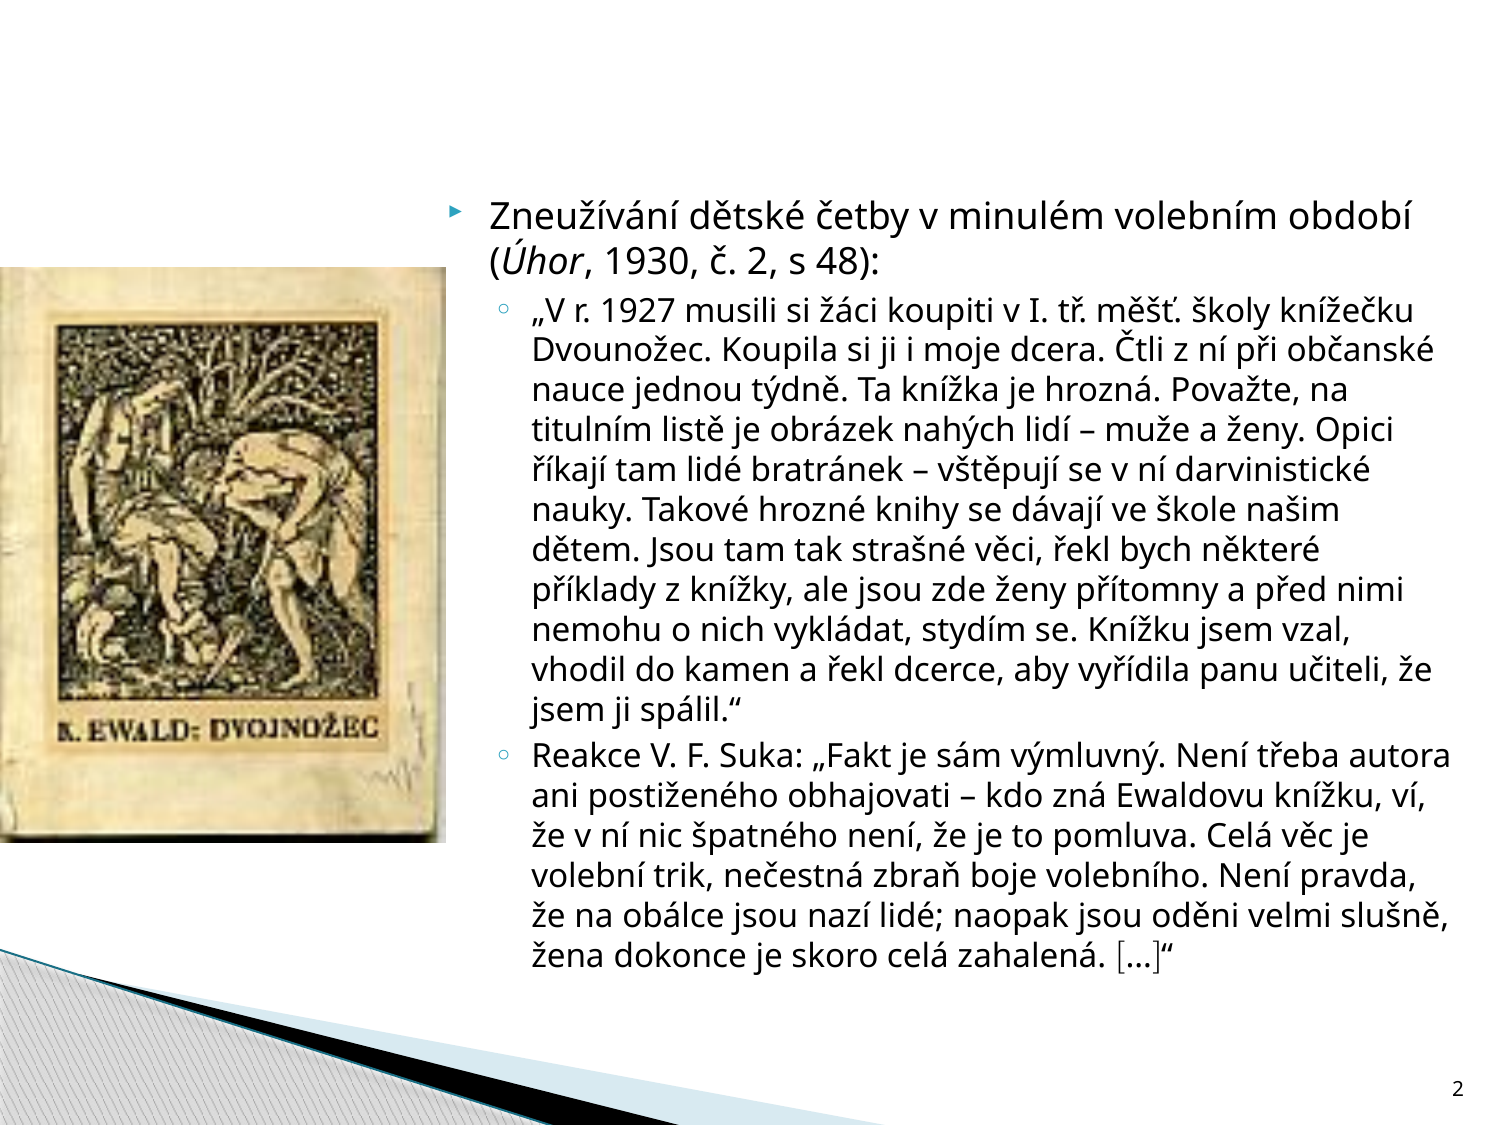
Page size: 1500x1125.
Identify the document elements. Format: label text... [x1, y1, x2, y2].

picture [0, 266, 447, 844]
slide_number 2 [1418, 1051, 1479, 1112]
list Zneužívání dětské četby v minulém volebním období (Úhor, 1930, č. 2, s 48): „V r. 1927 musili si žáci koupiti v I. tř. měšť. školy knížečku Dvounožec. Koupila si ji i moje dcera. Čtli z ní při občanské nauce jednou týdně. Ta knížka je hrozná. Považte, na titulním listě je obrázek nahých lidí – muže a ženy. Opici říkají tam lidé bratránek – vštěpují se v ní darvinistické nauky. Takové hrozné knihy se dávají ve škole našim dětem. Jsou tam tak strašné věci, řekl bych některé příklady z knížky, ale jsou zde ženy přítomny a před nimi nemohu o nich vykládat, stydím se. Knížku jsem vzal, vhodil do kamen a řekl dcerce, aby vyřídila panu učiteli, že jsem ji spálil.“ Reakce V. F. Suka: „Fakt je sám výmluvný. Není třeba autora ani postiženého obhajovati – kdo zná Ewaldovu knížku, ví, že v ní nic špatného není, že je to pomluva. Celá věc je volební trik, nečestná zbraň boje volebního. Není pravda, že na obálce jsou nazí lidé; naopak jsou oděni velmi slušně, žena dokonce je skoro celá zahalená. …“ [414, 184, 1469, 1025]
